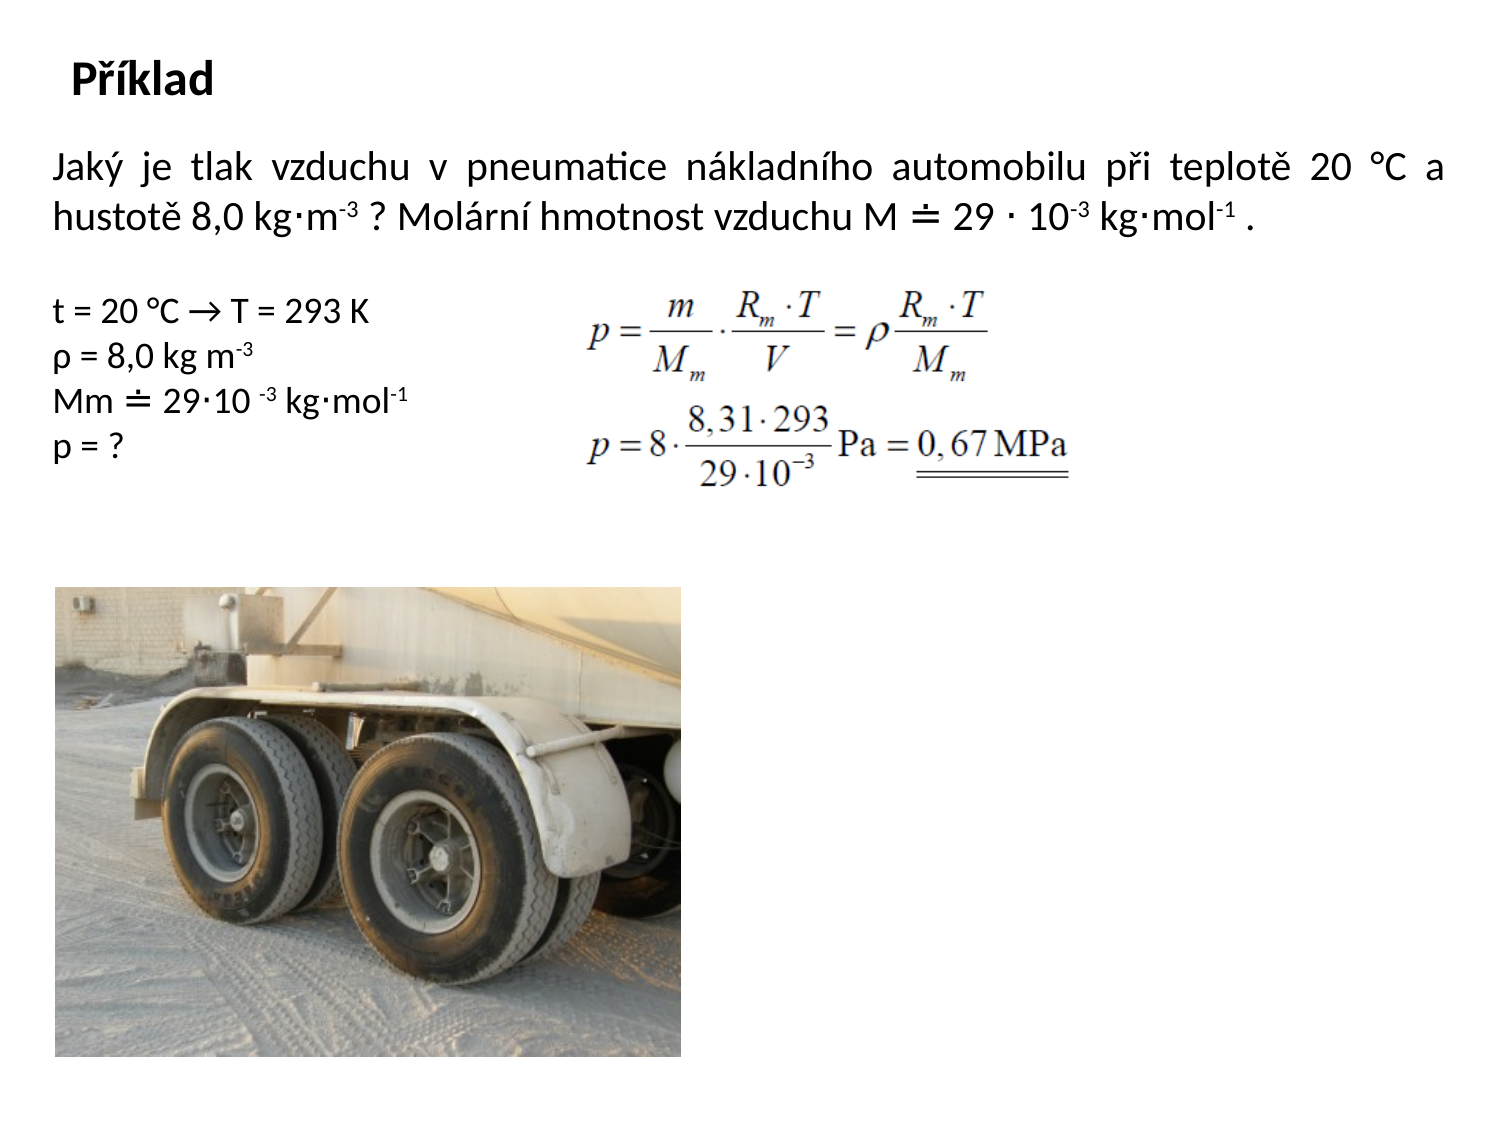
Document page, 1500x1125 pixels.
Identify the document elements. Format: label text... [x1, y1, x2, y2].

picture [55, 587, 681, 1057]
picture [580, 264, 1094, 507]
text_box t = 20 °C → T = 293 K ρ = 8,0 kg m-3 Mm ≐ 29⋅10 -3 kg⋅mol-1 p = ? [37, 278, 446, 473]
text_box Příklad [56, 37, 231, 113]
text_box Jaký je tlak vzduchu v pneumatice nákladního automobilu při teplotě 20 °C a hustotě 8,0 kg⋅m-3 ? Molární hmotnost vzduchu M ≐ 29 ⋅ 10-3 kg⋅mol-1 . [37, 131, 1461, 246]
